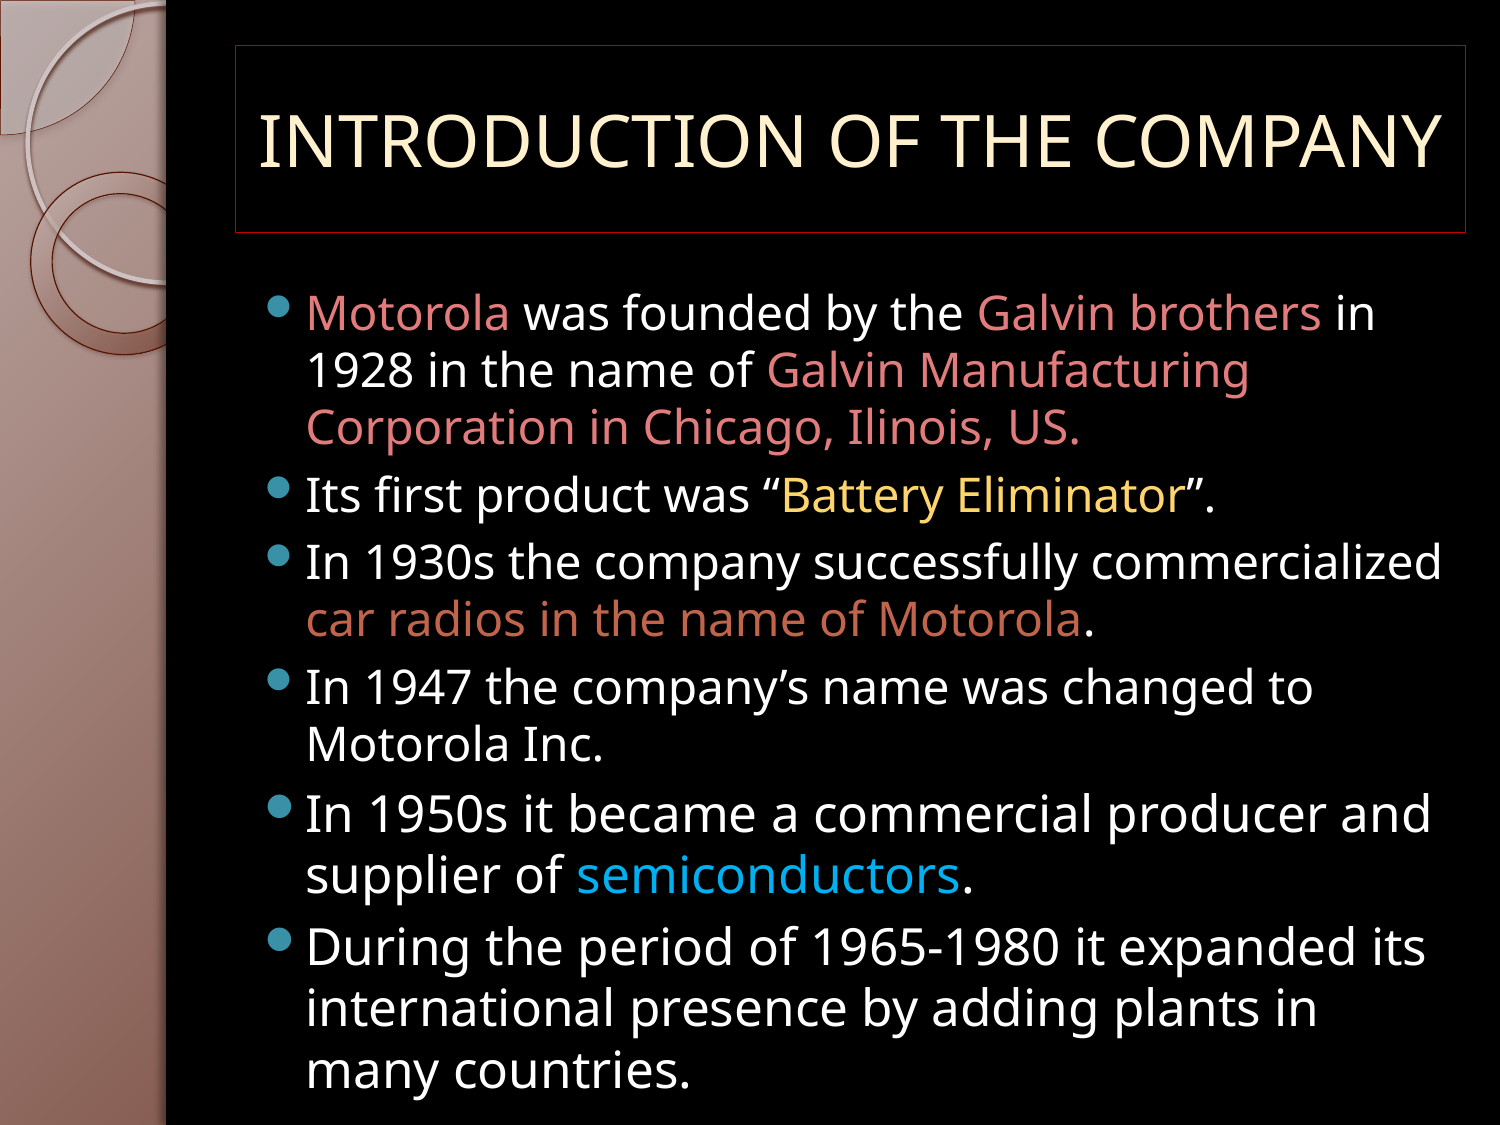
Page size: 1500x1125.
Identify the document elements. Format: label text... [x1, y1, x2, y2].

title INTRODUCTION OF THE COMPANY [235, 45, 1466, 233]
list Motorola was founded by the Galvin brothers in 1928 in the name of Galvin Manufacturing Corporation in Chicago, Ilinois, US. Its first product was “Battery Eliminator”. In 1930s the company successfully commercialized car radios in the name of Motorola. In 1947 the company’s name was changed to Motorola Inc. In 1950s it became a commercial producer and supplier of semiconductors. During the period of 1965-1980 it expanded its international presence by adding plants in many countries. [237, 275, 1468, 1125]
